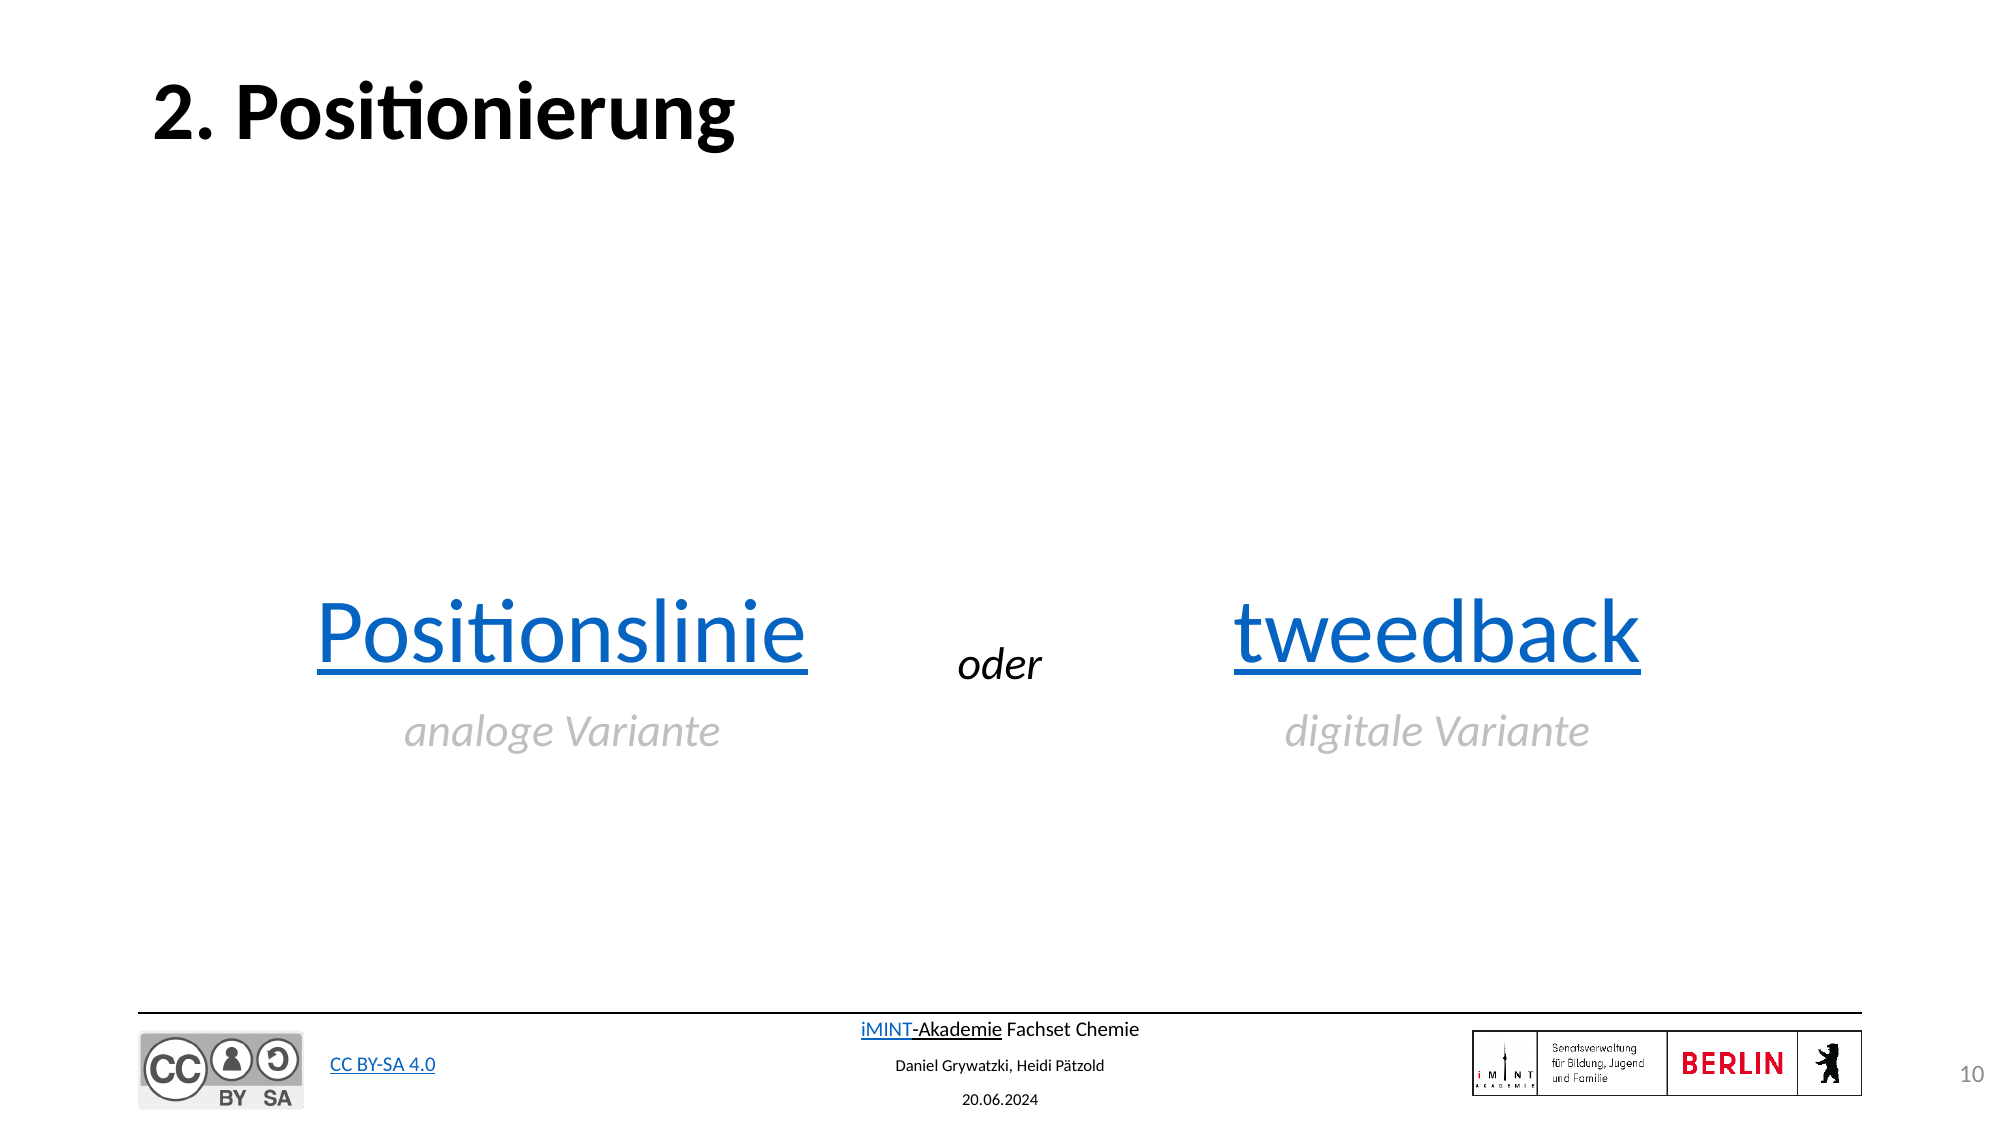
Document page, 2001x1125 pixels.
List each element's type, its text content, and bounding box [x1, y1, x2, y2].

text_box oder [889, 626, 1111, 696]
picture [138, 1030, 304, 1111]
list tweedback digitale Variante [1012, 299, 1863, 1014]
slide_number 10 [1862, 1042, 2000, 1103]
title 2. Positionierung [137, 59, 1863, 190]
list Positionslinie analoge Variante [137, 299, 988, 1014]
picture [1472, 1030, 1862, 1096]
